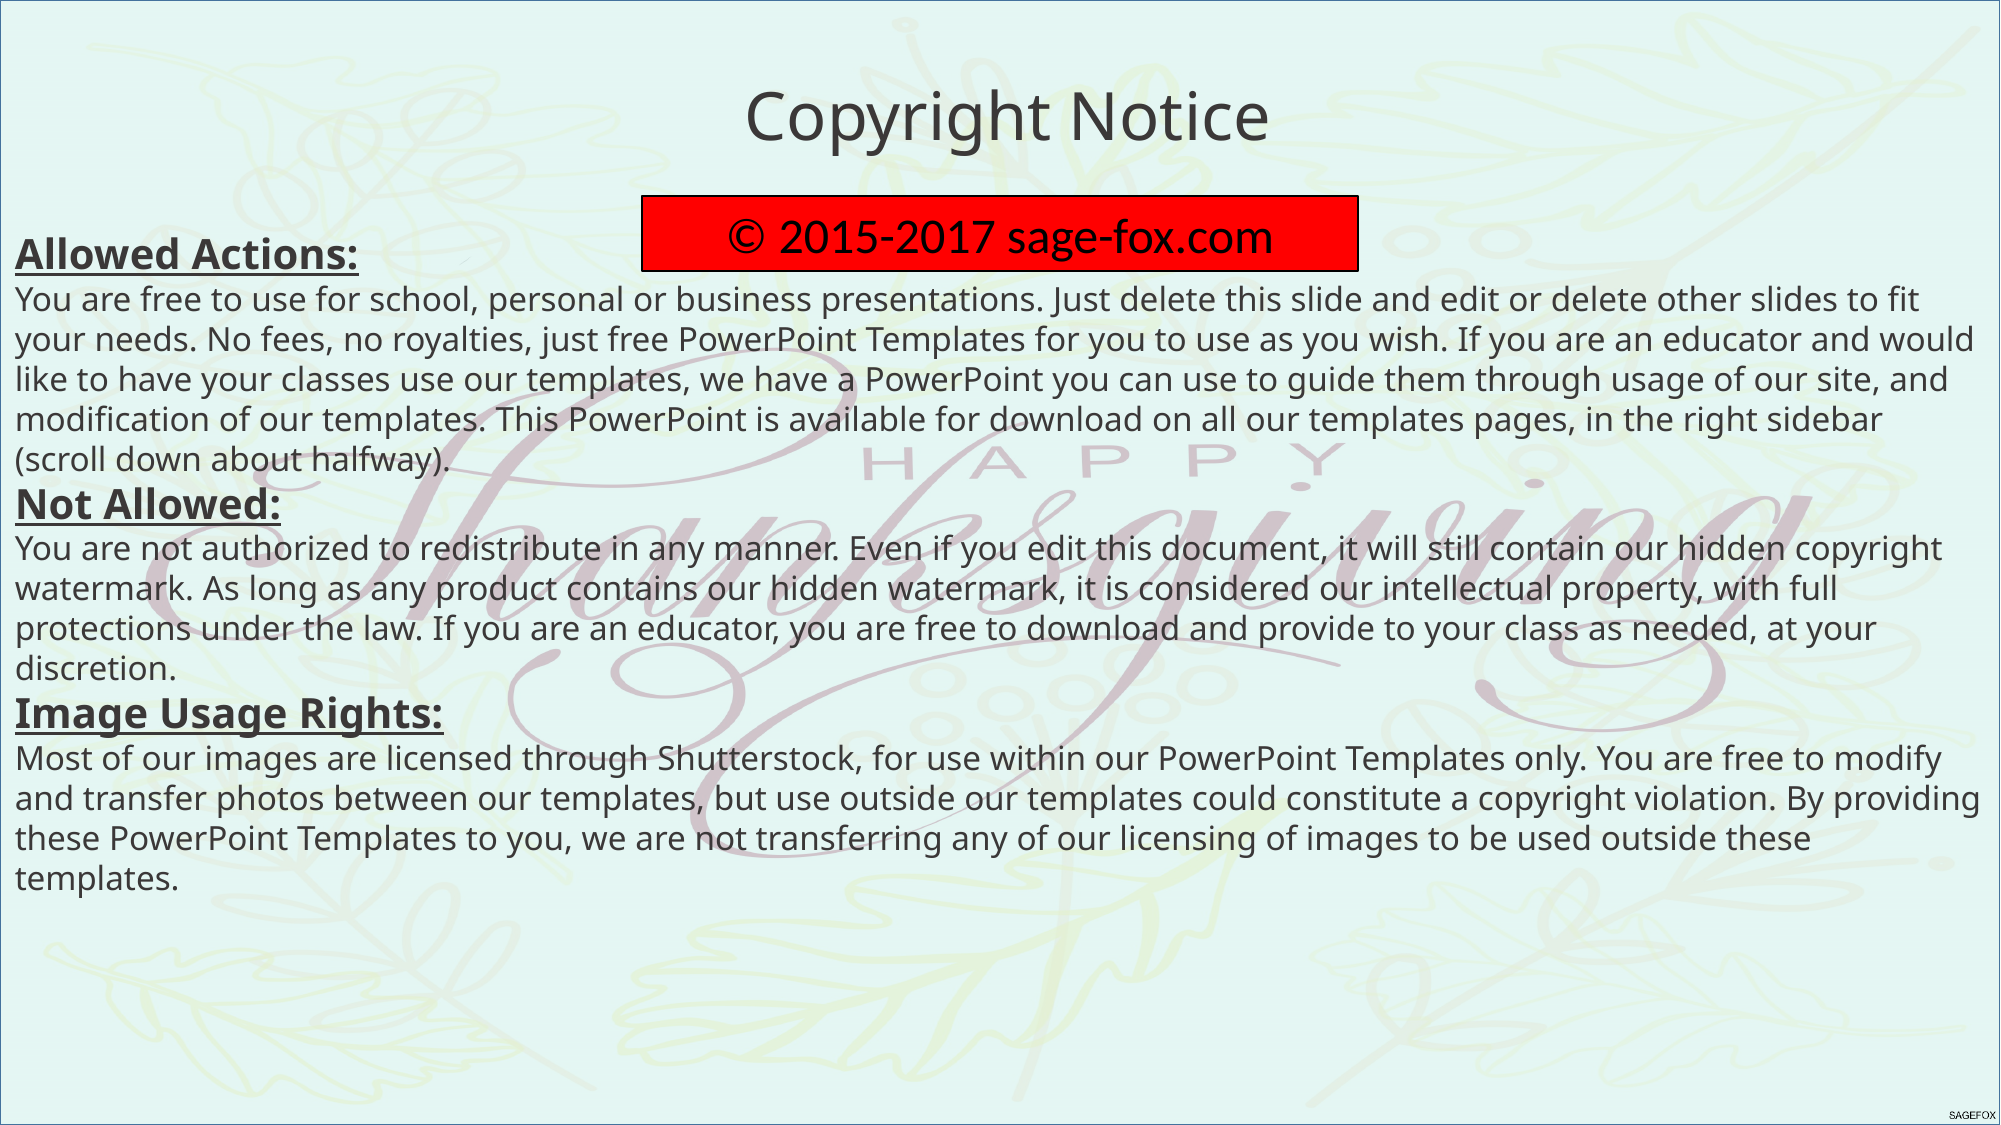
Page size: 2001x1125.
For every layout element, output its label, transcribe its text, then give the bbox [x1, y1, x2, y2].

text_box © 2015-2017 sage-fox.com [641, 196, 1358, 272]
text_box Allowed Actions: You are free to use for school, personal or business presentations. Just delete this slide and edit or delete other slides to fit your needs. No fees, no royalties, just free PowerPoint Templates for you to use as you wish. If you are an educator and would like to have your classes use our templates, we have a PowerPoint you can use to guide them through usage of our site, and modification of our templates. This PowerPoint is available for download on all our templates pages, in the right sidebar (scroll down about halfway). Not Allowed: You are not authorized to redistribute in any manner. Even if you edit this document, it will still contain our hidden copyright watermark. As long as any product contains our hidden watermark, it is considered our intellectual property, with full protections under the law. If you are an educator, you are free to download and provide to your class as needed, at your discretion. Image Usage Rights: Most of our images are licensed through Shutterstock, for use within our PowerPoint Templates only. You are free to modify and transfer photos between our templates, but use outside our templates could constitute a copyright violation. By providing these PowerPoint Templates to you, we are not transferring any of our licensing of images to be used outside these templates. [0, 0, 2000, 1125]
title Copyright Notice [493, 60, 1524, 178]
